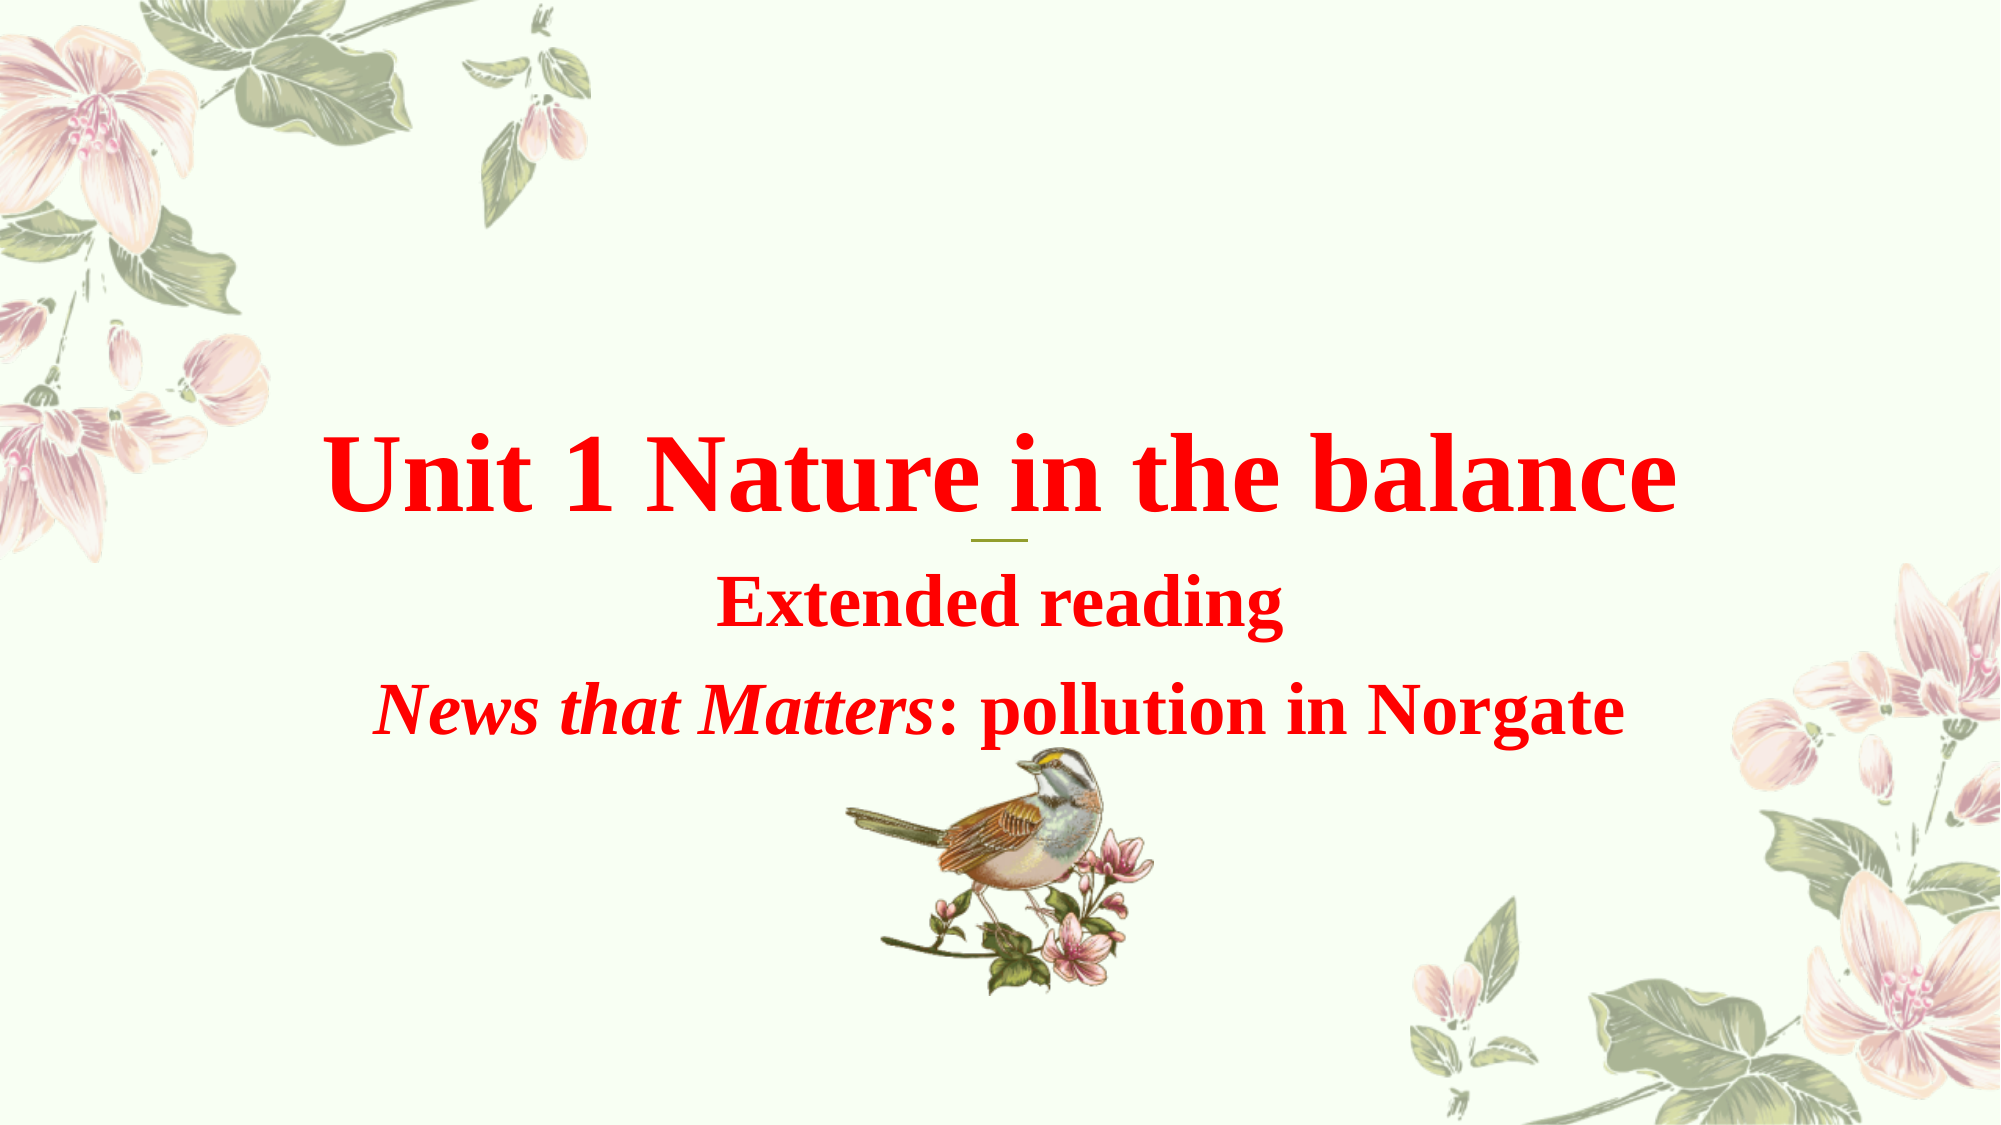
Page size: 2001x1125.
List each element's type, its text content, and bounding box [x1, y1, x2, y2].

picture [845, 757, 1154, 996]
picture [1411, 564, 2000, 1125]
picture [0, 0, 591, 563]
text_box Unit 1 Nature in the balance Extended reading News that Matters: pollution in Norgate [169, 364, 1831, 757]
